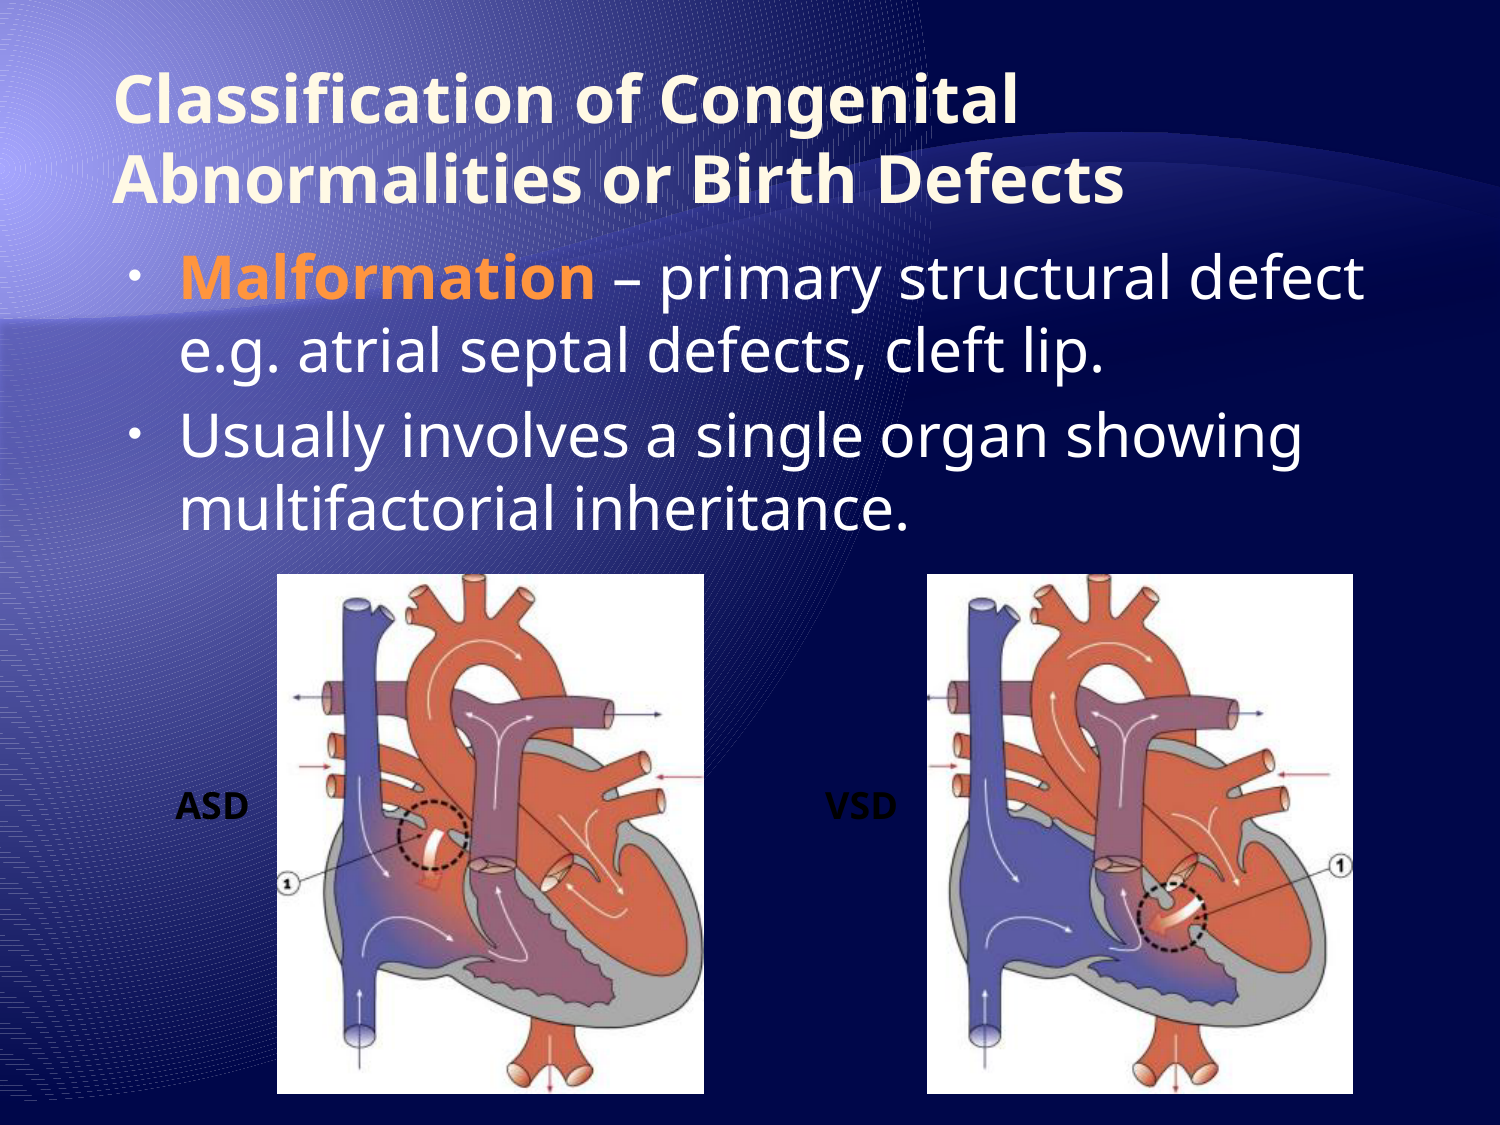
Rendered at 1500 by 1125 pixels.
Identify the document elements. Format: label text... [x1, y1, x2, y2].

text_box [147, 573, 1353, 1095]
title Classification of Congenital Abnormalities or Birth Defects [112, 31, 1388, 219]
list Malformation – primary structural defect e.g. atrial septal defects, cleft lip. Usually involves a single organ showing multifactorial inheritance. [112, 231, 1424, 553]
